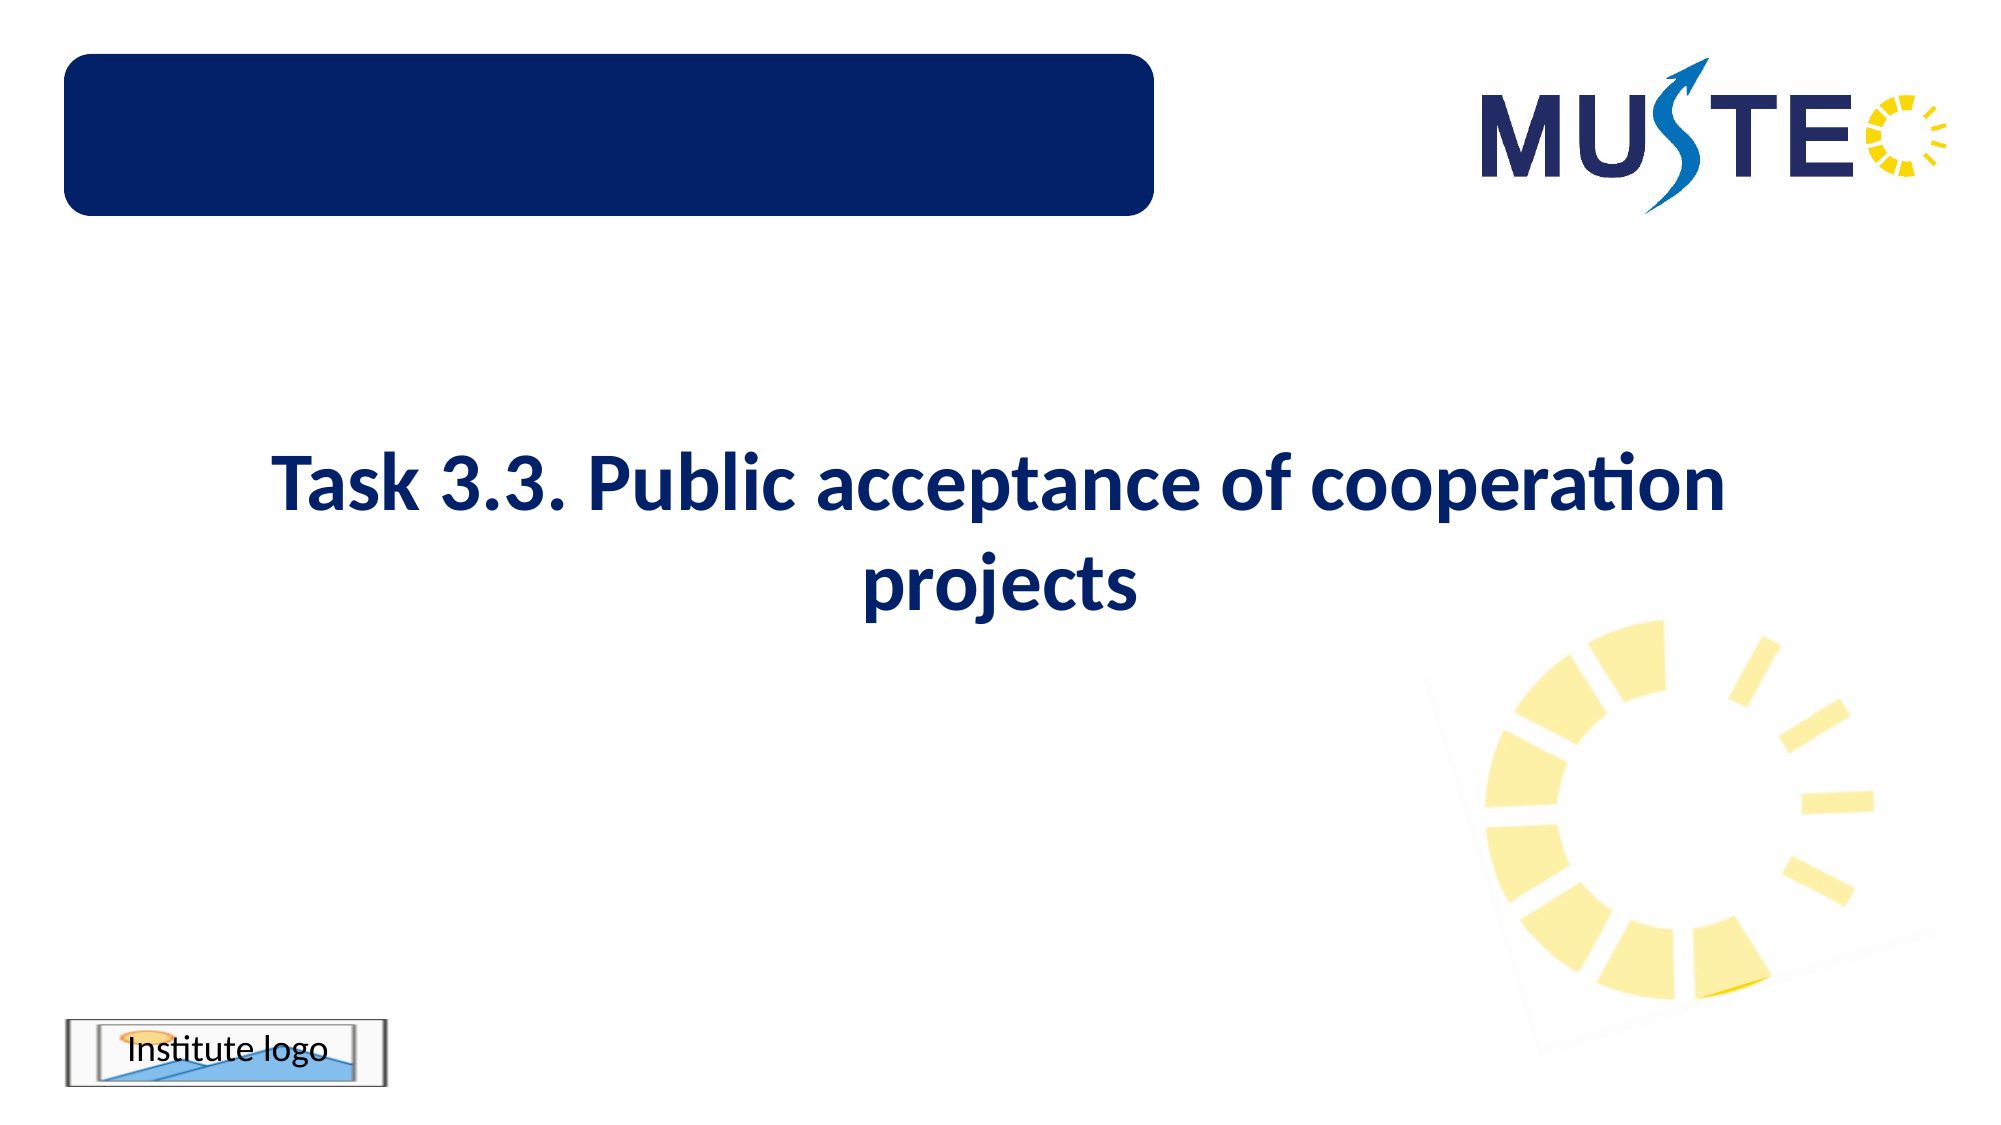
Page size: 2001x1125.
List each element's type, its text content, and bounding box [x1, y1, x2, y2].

picture [1473, 53, 1956, 217]
title Task 3.3. Public acceptance of cooperation projects [249, 442, 1750, 635]
picture [1424, 679, 1939, 1057]
picture [55, 1015, 401, 1091]
